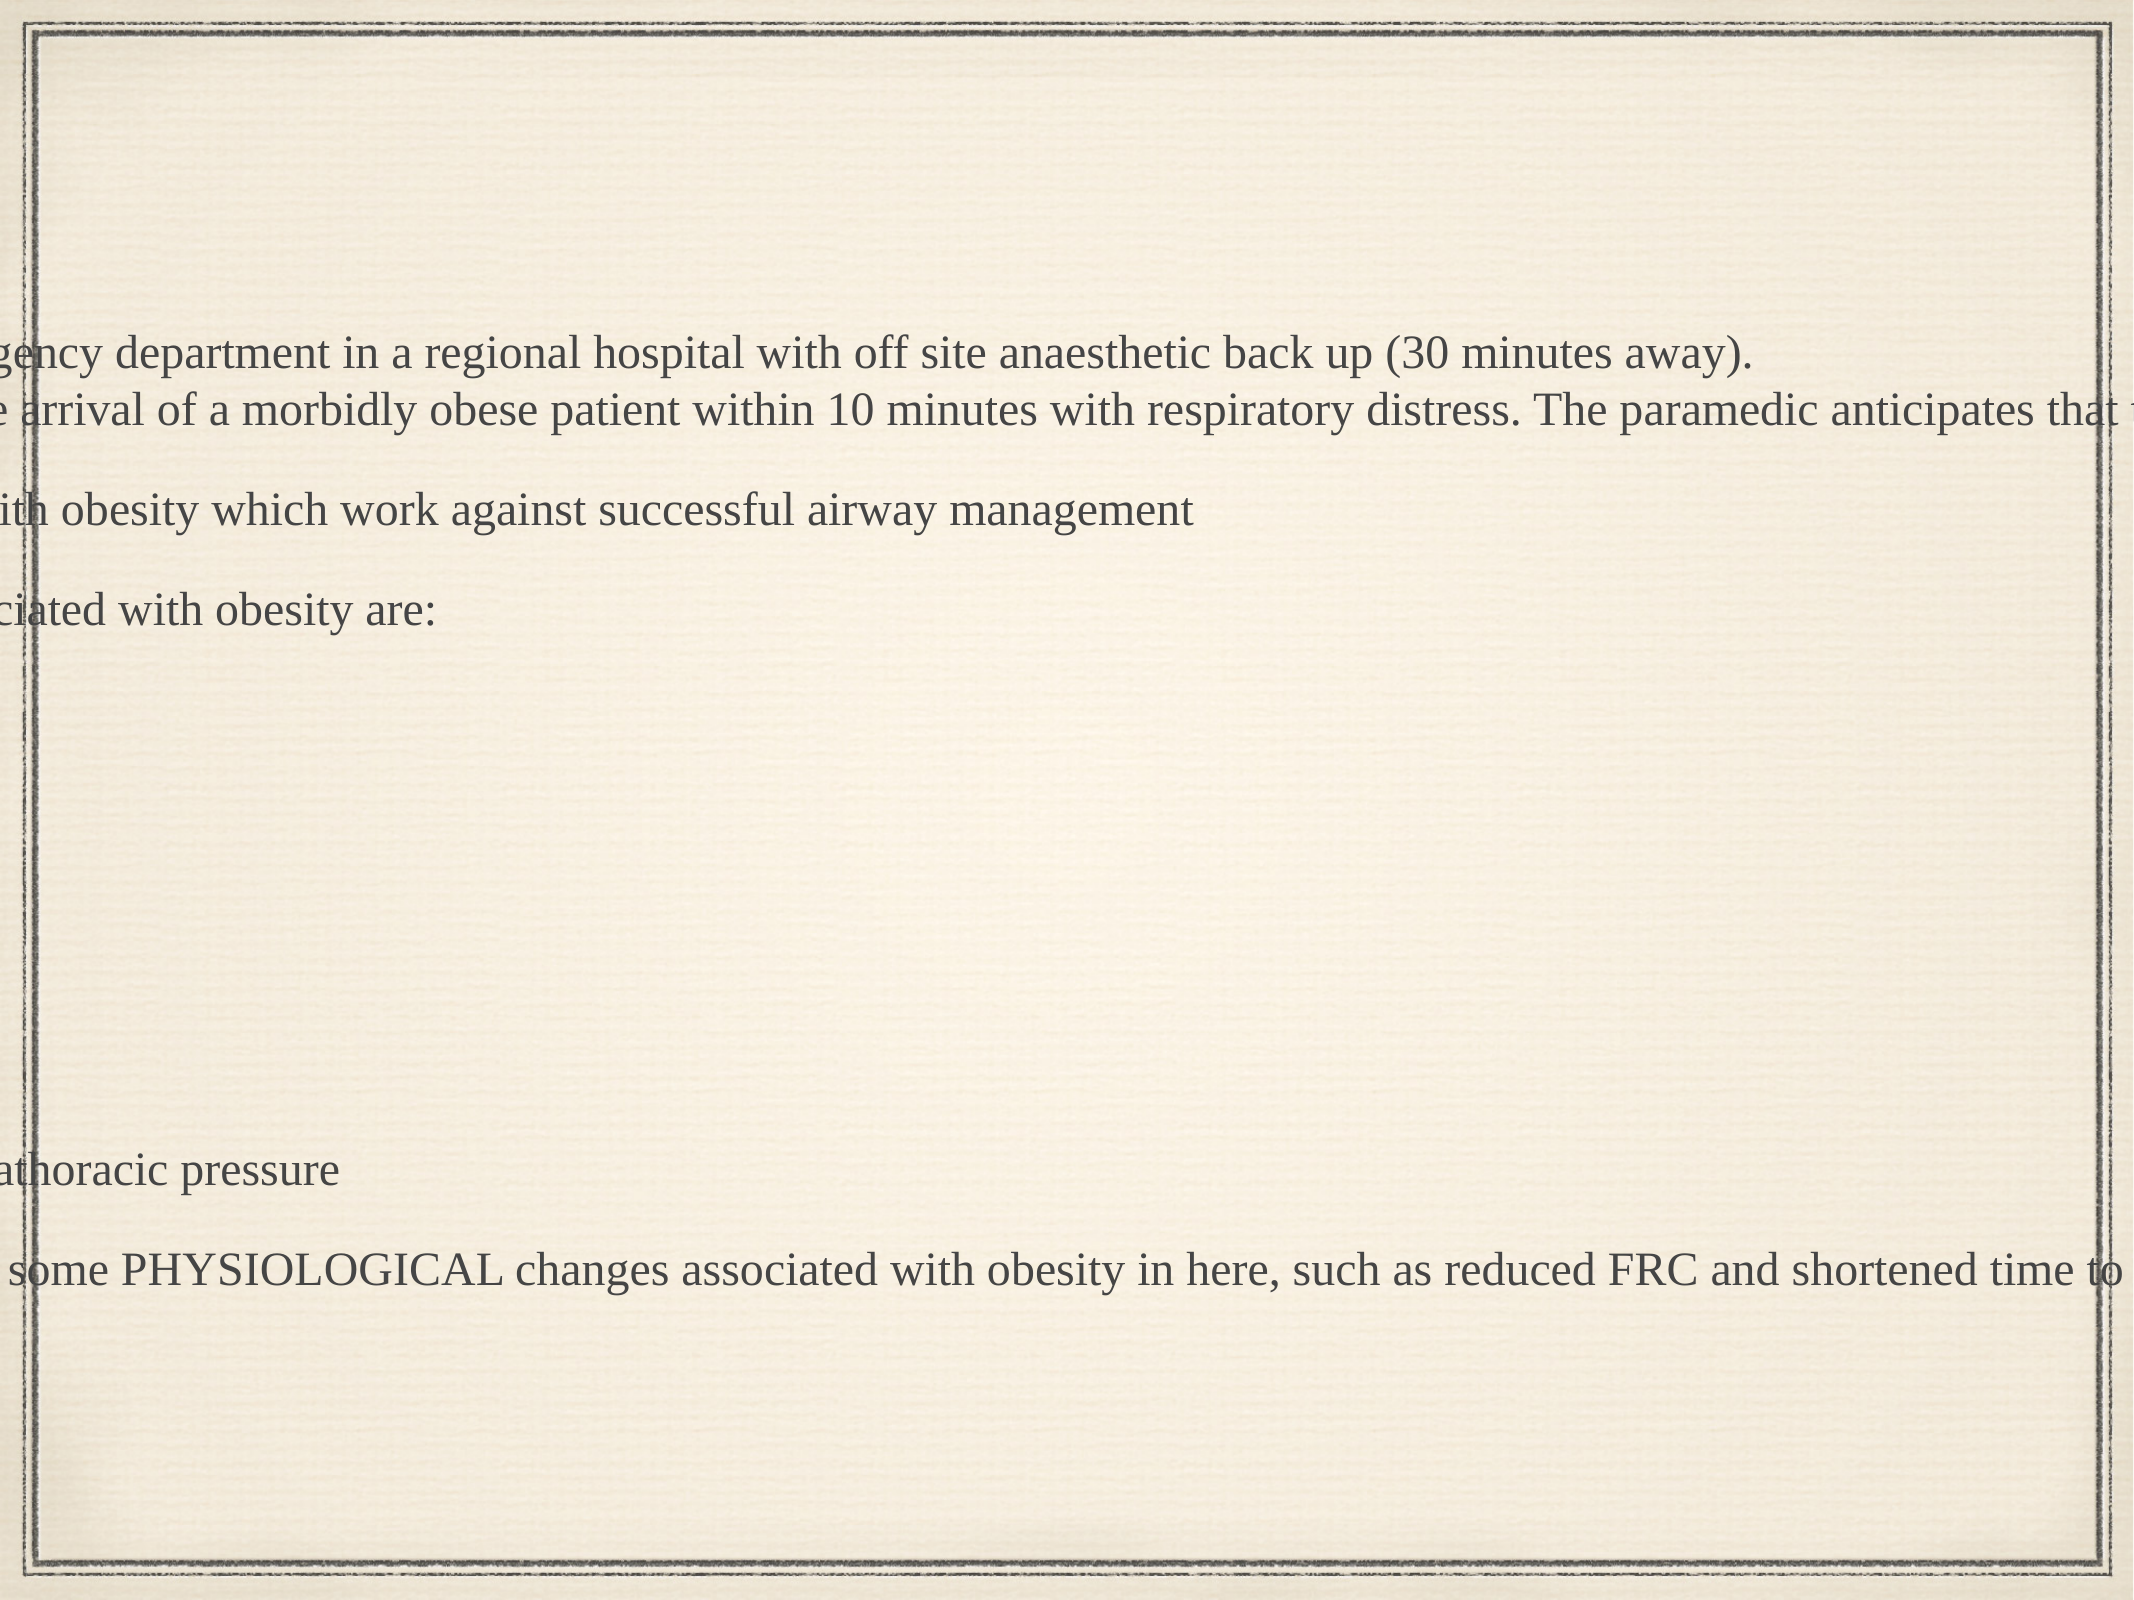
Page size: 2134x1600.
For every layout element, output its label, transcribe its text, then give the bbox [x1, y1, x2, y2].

picture [0, 0, 2134, 254]
text_box Q14: You are the consultant in an emergency department in a regional hospital with off site anaesthetic back up (30 minutes away). You receive a phone call about the arrival of a morbidly obese patient within 10 minutes with respiratory distress. The paramedic anticipates that the patient will need to be intubated. a) List four anatomical changes with obesity which work against successful airway management Some of anatomical changes associated with obesity are: Increased facial girth Increased tongue size Smaller pharyngeal area Redundant pharyngeal tissue Increased neck circumference Increased chest girth Increased breast size Increased abdominal girth Increased intraabdominal and intrathoracic pressure Note: some candidates mentioned some PHYSIOLOGICAL changes associated with obesity in here, such as reduced FRC and shortened time to desaturation. [0, 254, 2134, 1346]
picture [0, 1346, 2134, 1600]
